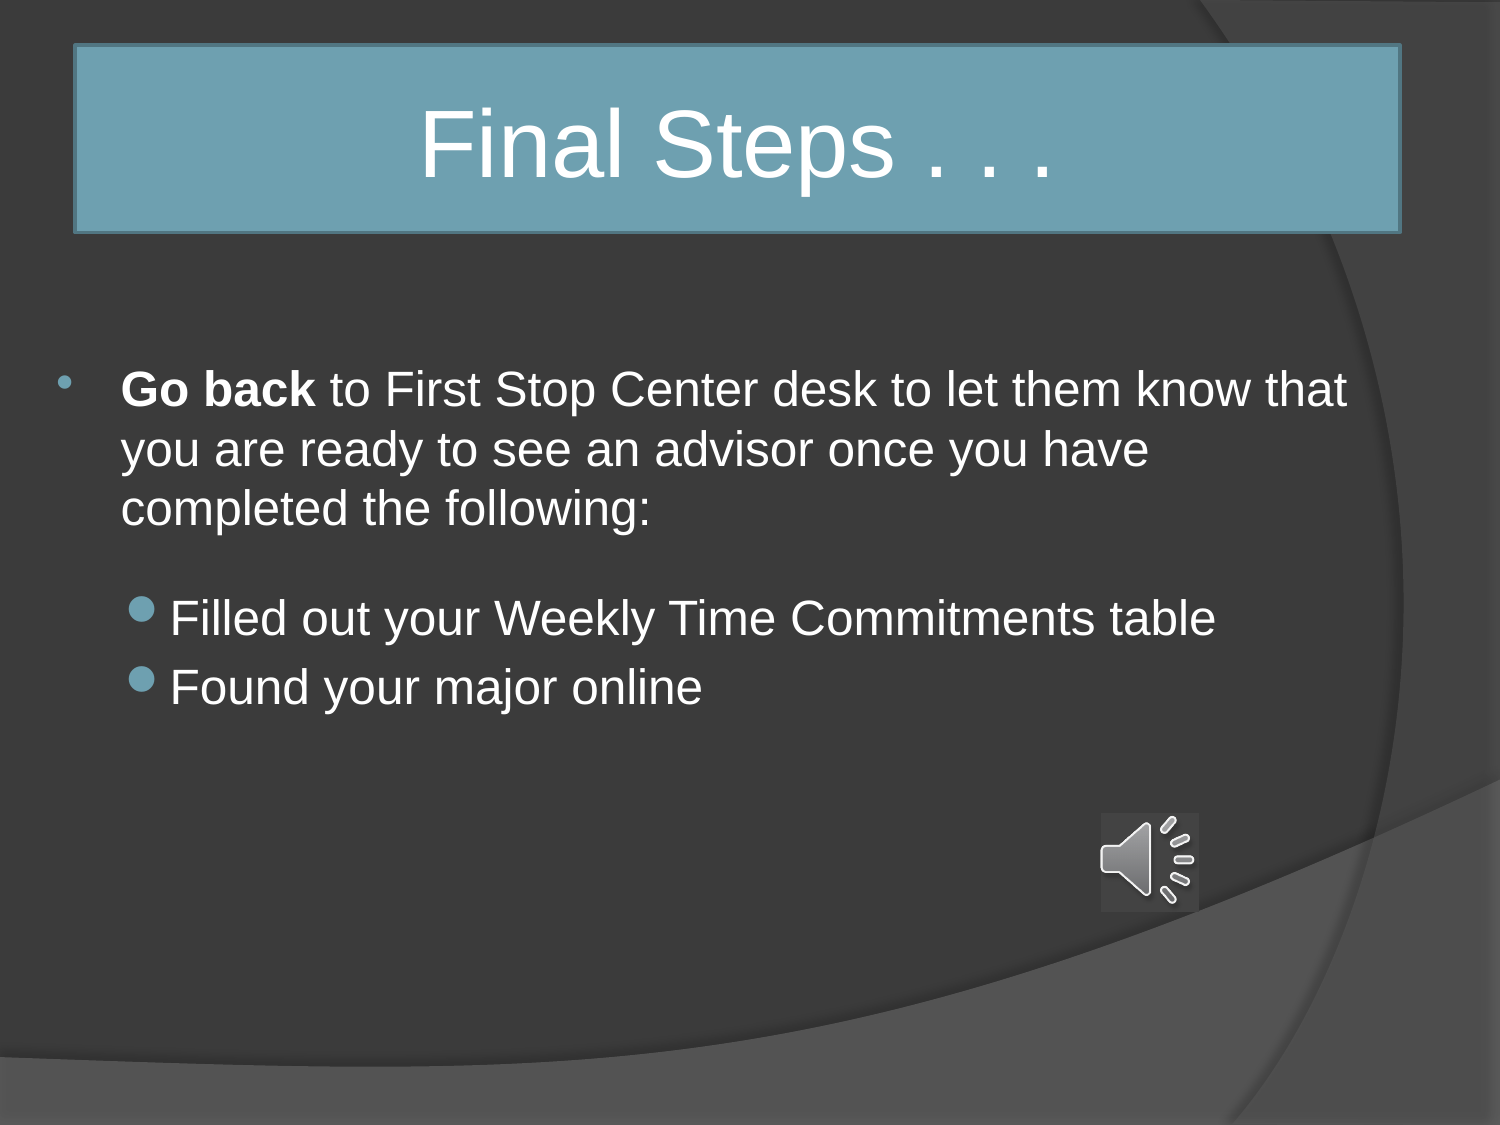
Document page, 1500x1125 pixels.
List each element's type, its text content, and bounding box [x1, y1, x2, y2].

list Go back to First Stop Center desk to let them know that you are ready to see an advisor once you have completed the following: Filled out your Weekly Time Commitments table Found your major online [37, 350, 1388, 725]
title Final Steps . . . [73, 43, 1402, 234]
picture [1099, 812, 1201, 913]
